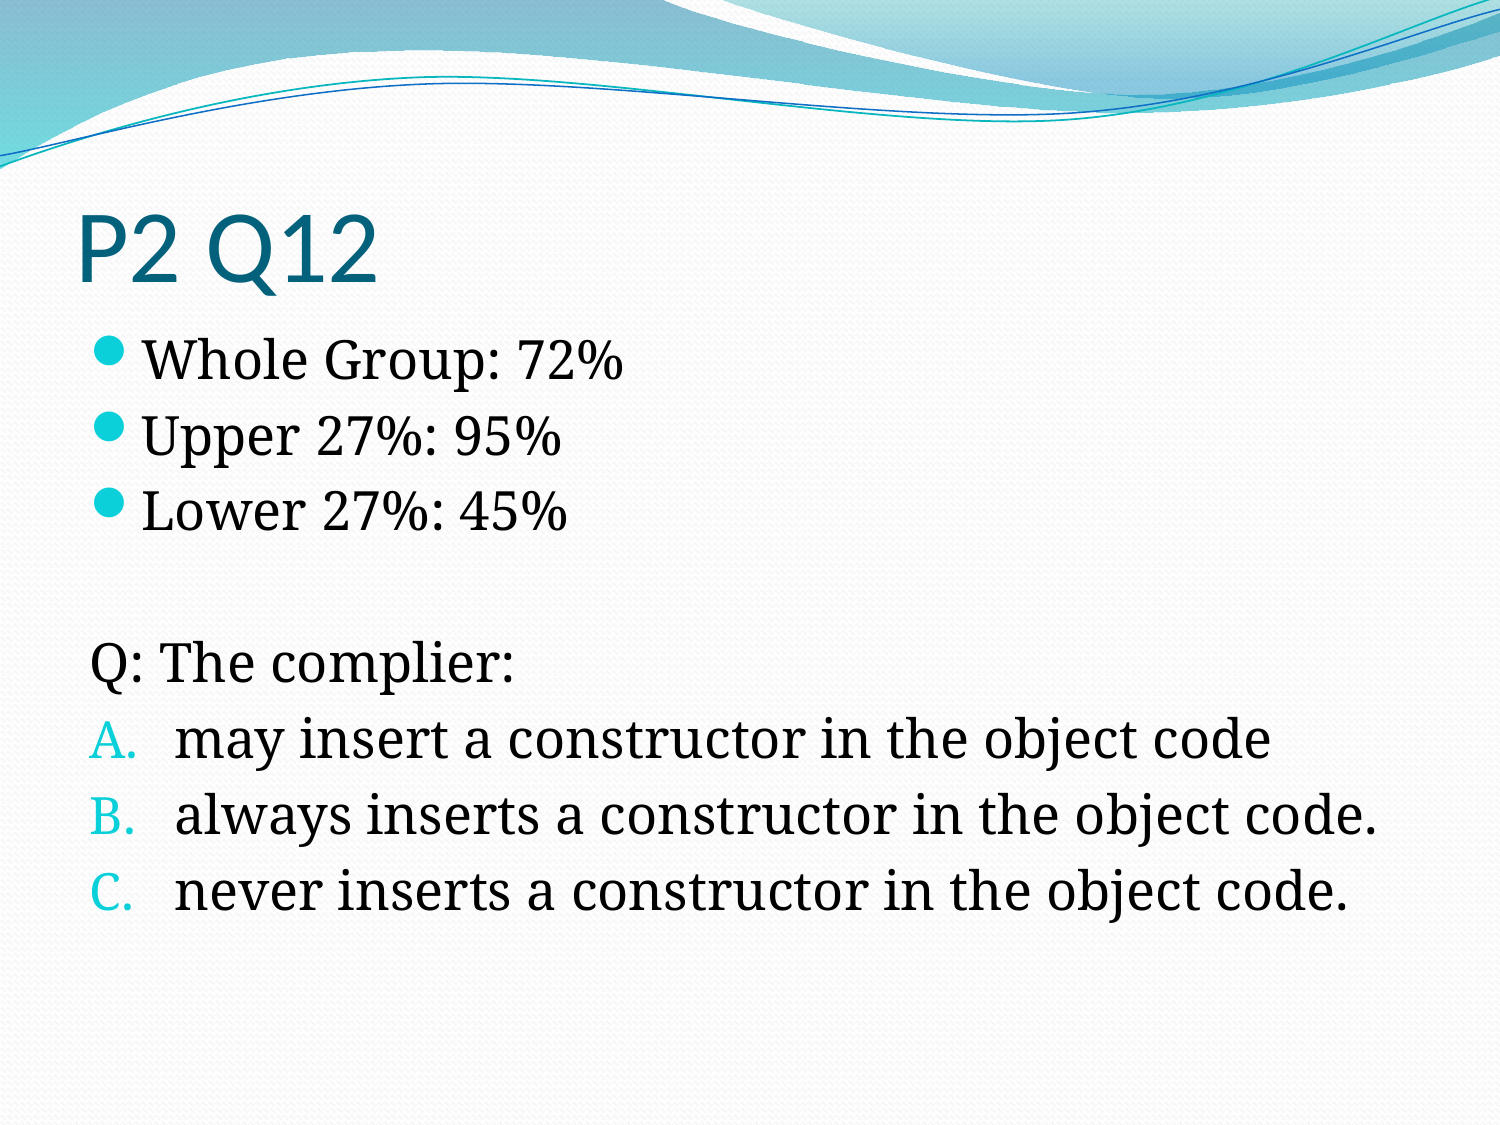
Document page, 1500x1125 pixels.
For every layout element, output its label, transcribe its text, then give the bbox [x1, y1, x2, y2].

title P2 Q12 [75, 115, 1425, 303]
list Whole Group: 72% Upper 27%: 95% Lower 27%: 45% Q: The complier: may insert a constructor in the object code always inserts a constructor in the object code. never inserts a constructor in the object code. [75, 317, 1425, 1038]
